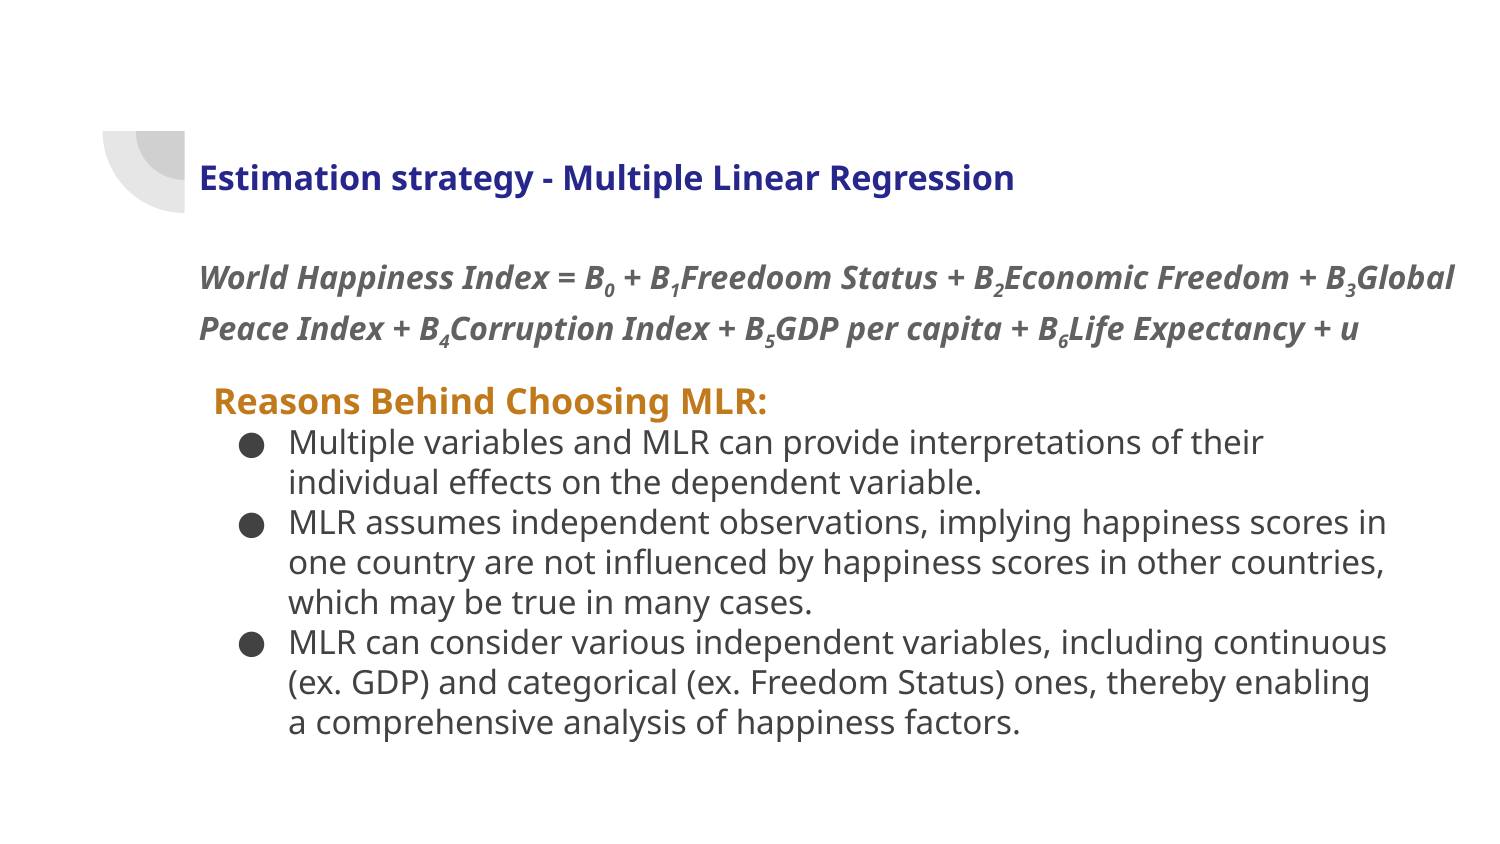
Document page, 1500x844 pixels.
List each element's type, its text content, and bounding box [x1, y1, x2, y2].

text_box World Happiness Index = B0 + B1Freedoom Status + B2Economic Freedom + B3Global Peace Index + B4Corruption Index + B5GDP per capita + B6Life Expectancy + u [183, 235, 1489, 368]
title Estimation strategy - Multiple Linear Regression [183, 135, 1290, 213]
text_box Reasons Behind Choosing MLR: Multiple variables and MLR can provide interpretations of their individual effects on the dependent variable. MLR assumes independent observations, implying happiness scores in one country are not influenced by happiness scores in other countries, which may be true in many cases. MLR can consider various independent variables, including continuous (ex. GDP) and categorical (ex. Freedom Status) ones, thereby enabling a comprehensive analysis of happiness factors. [198, 363, 1410, 756]
